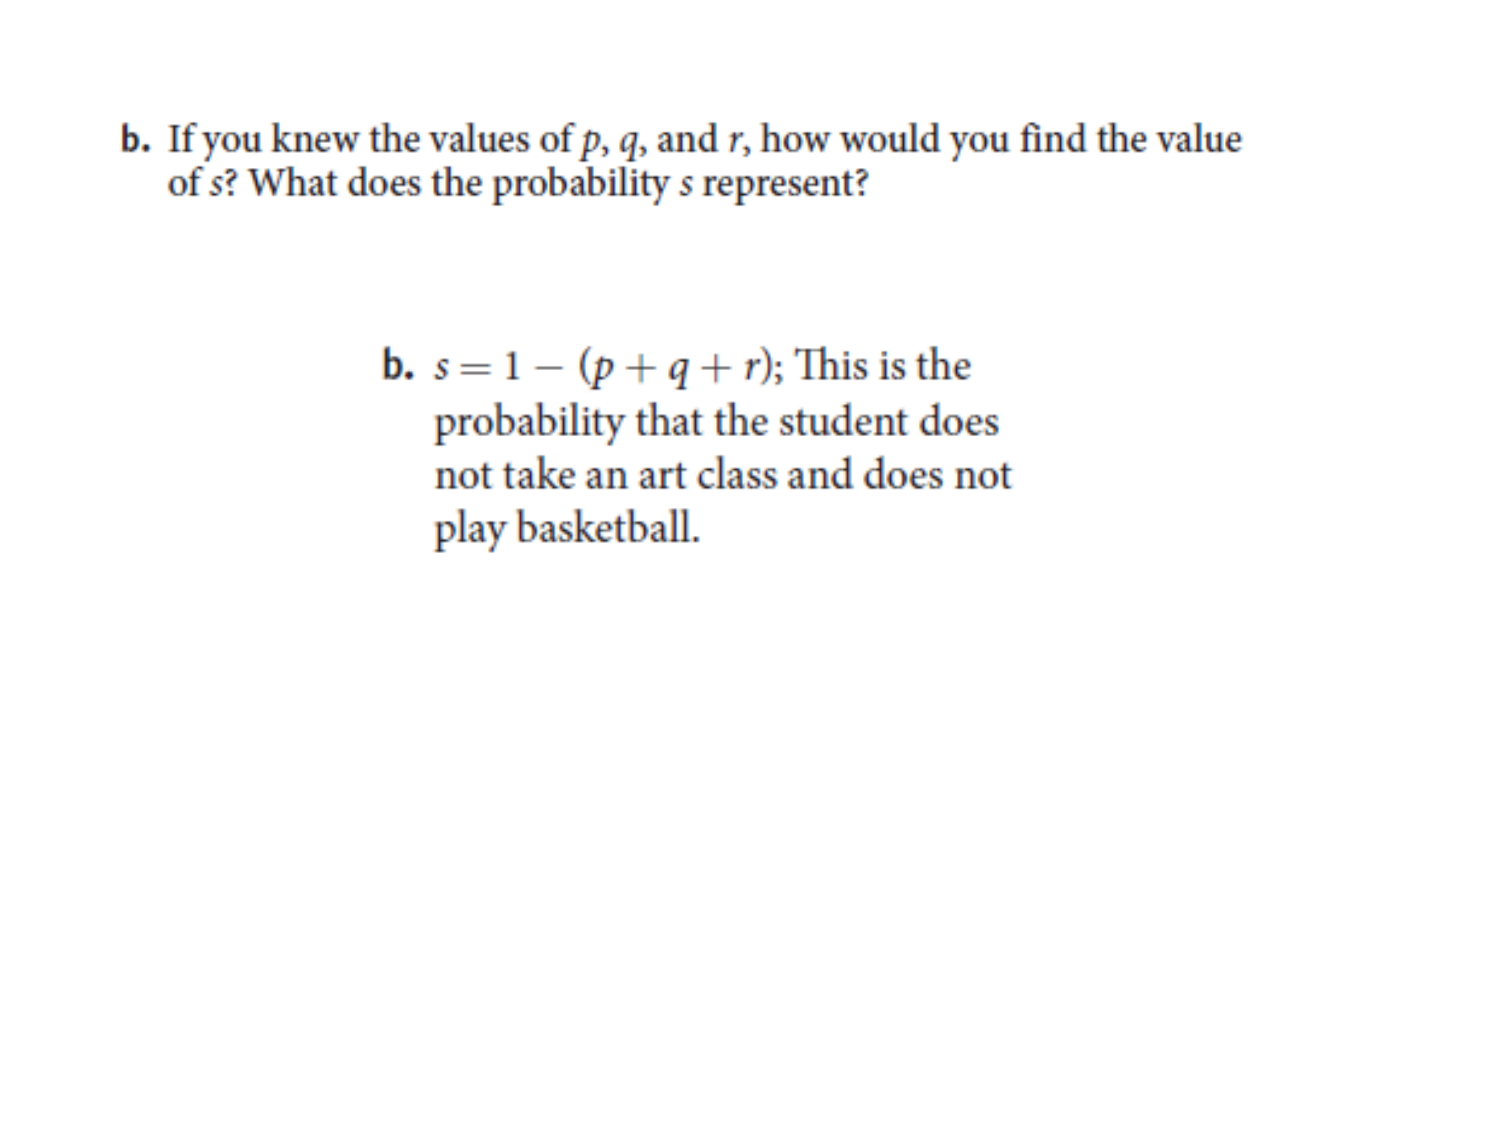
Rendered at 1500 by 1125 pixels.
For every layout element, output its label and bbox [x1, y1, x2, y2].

picture [99, 99, 1253, 212]
picture [373, 337, 1032, 563]
